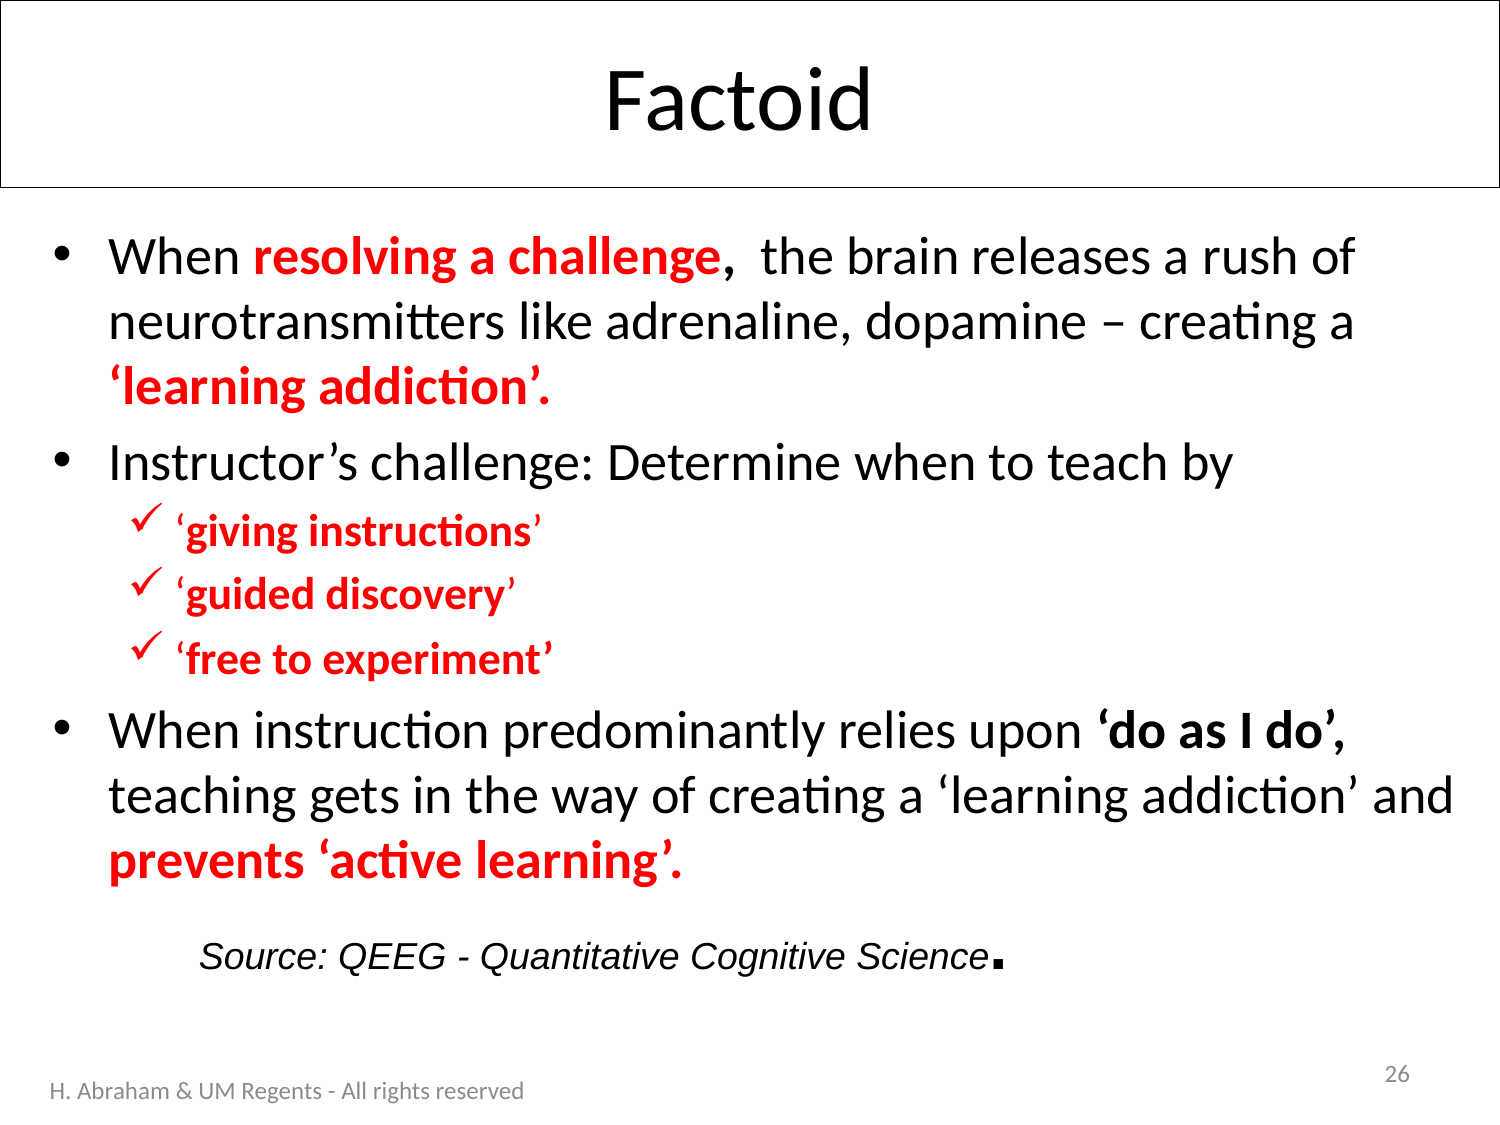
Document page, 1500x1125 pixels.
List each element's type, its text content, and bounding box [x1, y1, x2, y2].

footer H. Abraham & UM Regents - All rights reserved [0, 1059, 575, 1119]
title Factoid [0, 0, 1500, 188]
slide_number 26 [1074, 1042, 1425, 1103]
list When resolving a challenge, the brain releases a rush of neurotransmitters like adrenaline, dopamine – creating a ‘learning addiction’. Instructor’s challenge: Determine when to teach by ‘giving instructions’ ‘guided discovery’ ‘free to experiment’ When instruction predominantly relies upon ‘do as I do’, teaching gets in the way of creating a ‘learning addiction’ and prevents ‘active learning’. Source: QEEG - Quantitative Cognitive Science. [37, 212, 1500, 1005]
